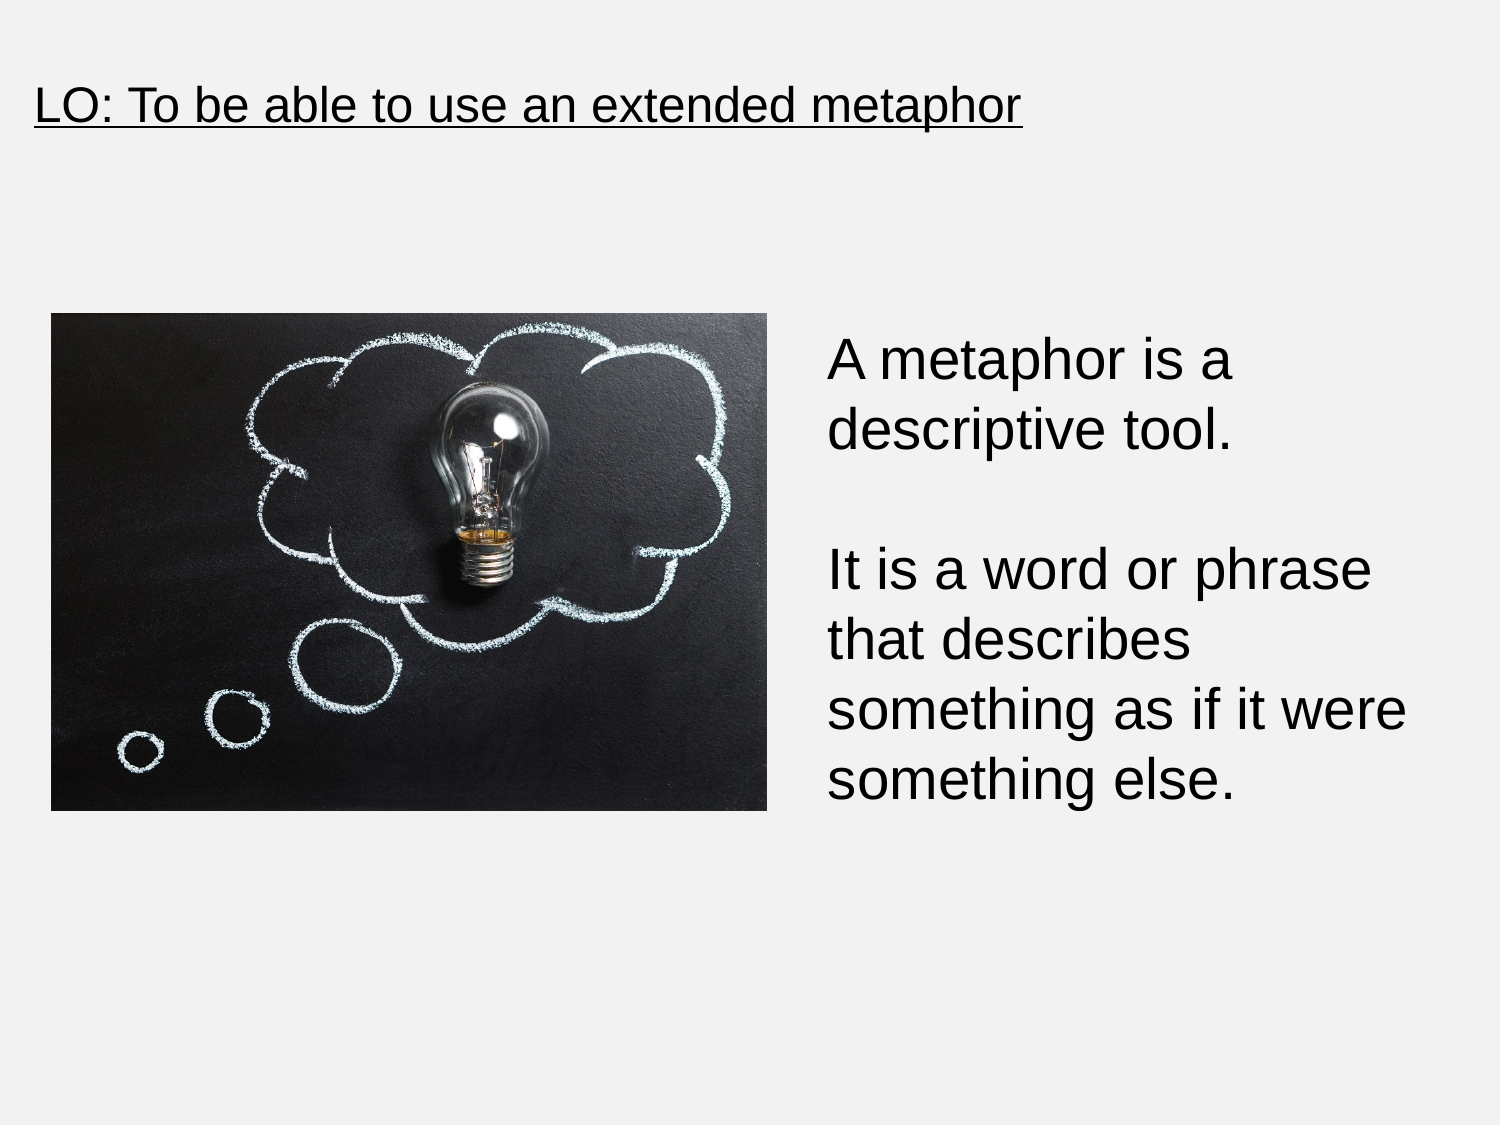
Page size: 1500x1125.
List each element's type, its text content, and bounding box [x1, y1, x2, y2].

text_box A metaphor is a descriptive tool. It is a word or phrase that describes something as if it were something else. [813, 313, 1453, 819]
picture [51, 313, 767, 811]
text_box LO: To be able to use an extended metaphor [19, 65, 1038, 140]
